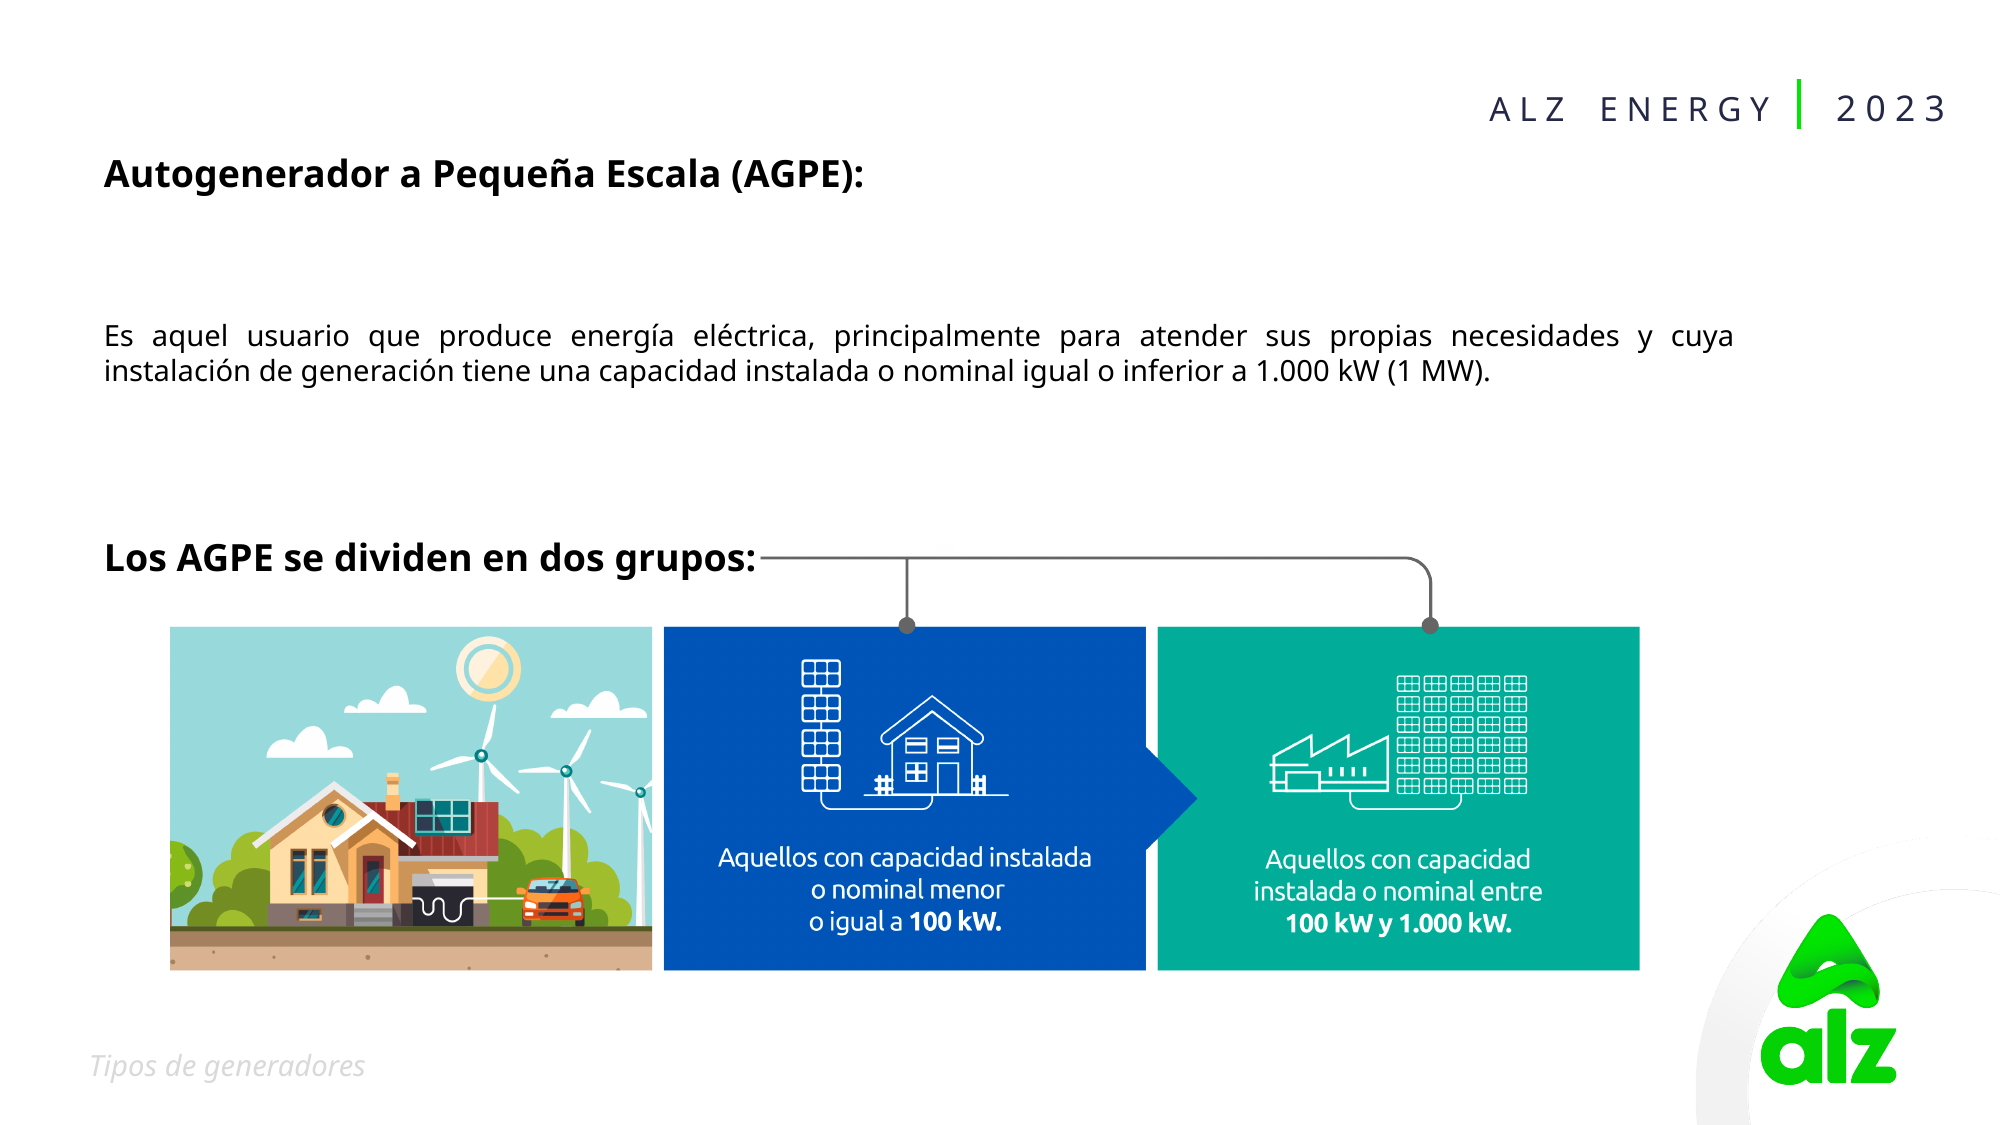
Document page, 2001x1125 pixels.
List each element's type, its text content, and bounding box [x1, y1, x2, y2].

picture [1695, 836, 2000, 1125]
text_box Los AGPE se dividen en dos grupos: [89, 526, 1089, 587]
text_box Autogenerador a Pequeña Escala (AGPE): [89, 142, 1089, 203]
picture [170, 544, 1649, 986]
text_box Es aquel usuario que produce energía eléctrica, principalmente para atender sus propias necesidades y cuya instalación de generación tiene una capacidad instalada o nominal igual o inferior a 1.000 kW (1 MW). [89, 309, 1751, 395]
text_box Tipos de generadores [74, 1039, 574, 1090]
